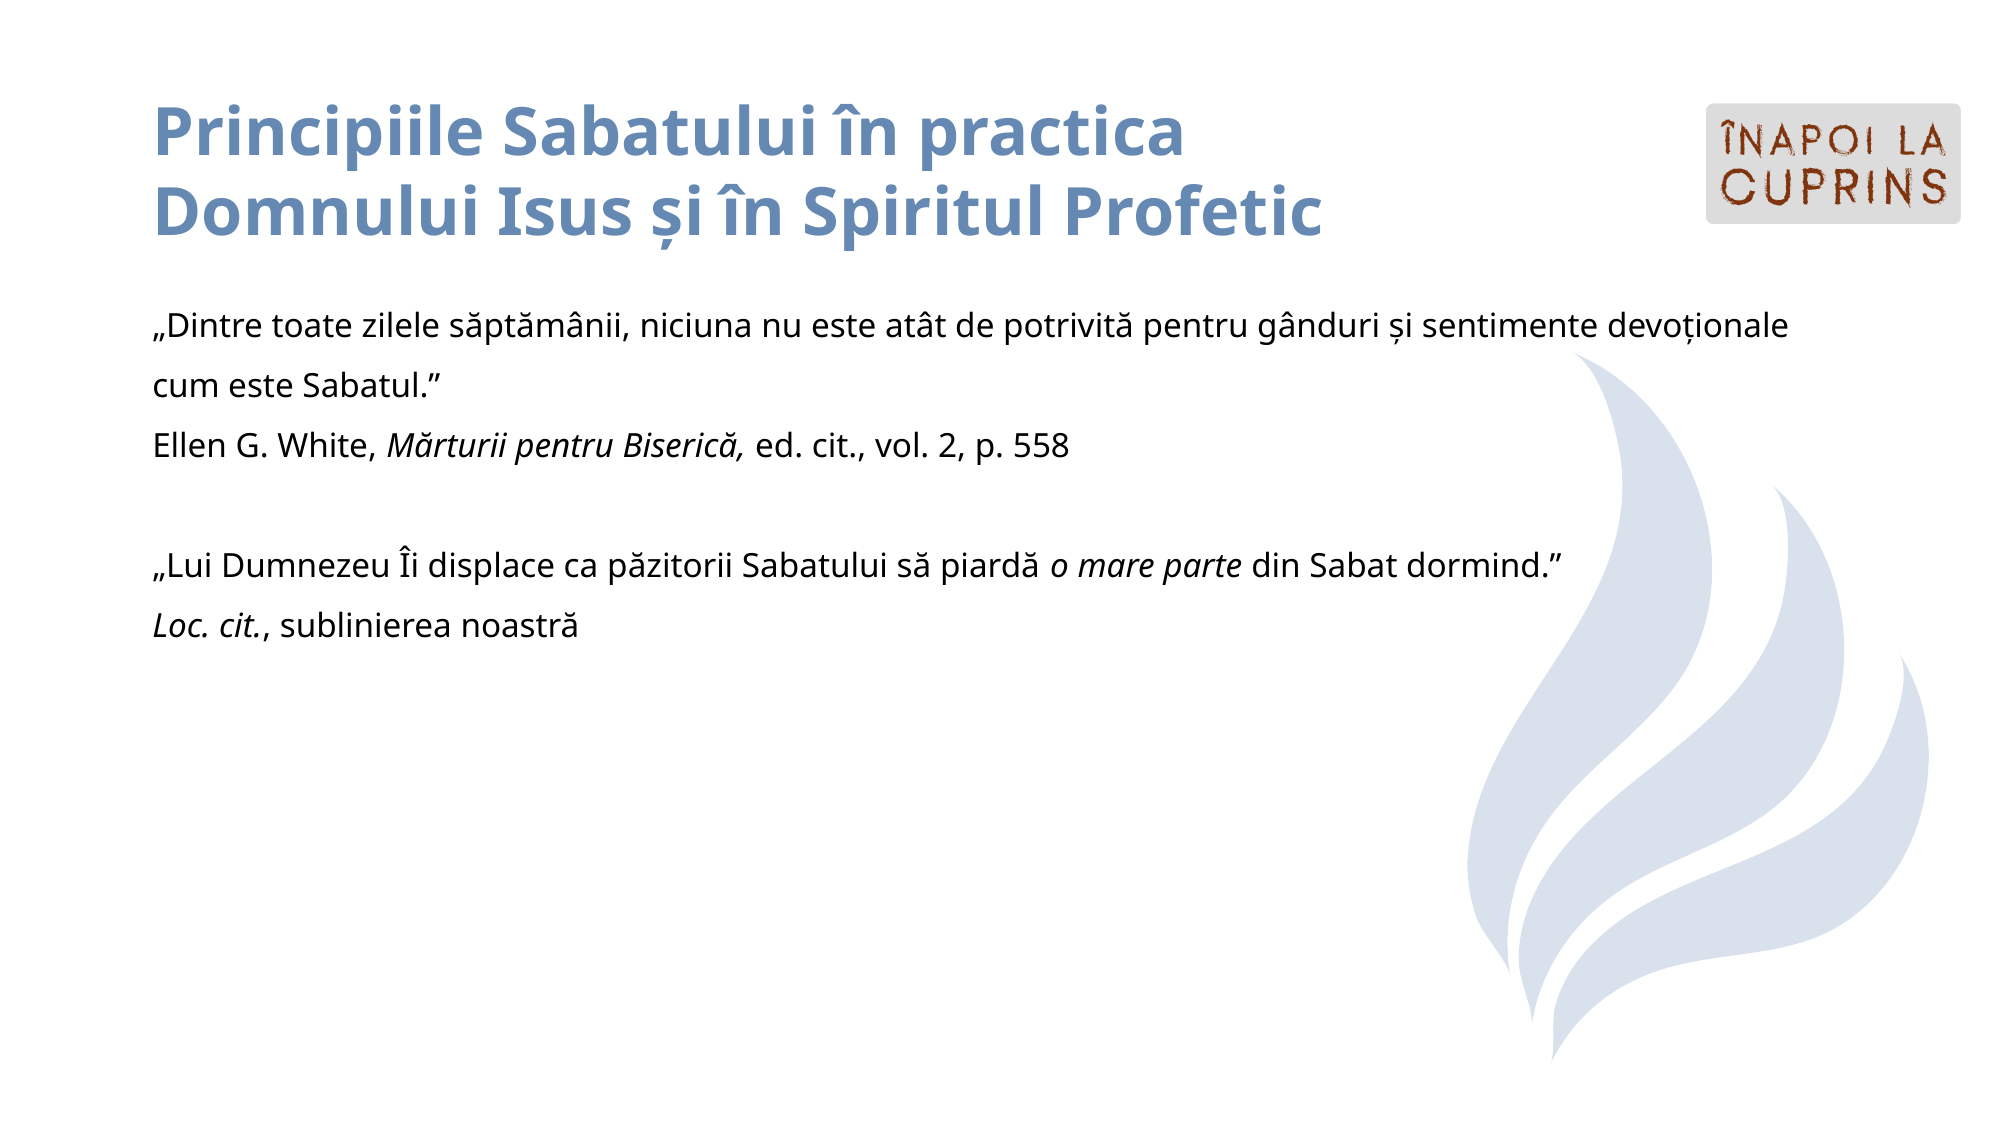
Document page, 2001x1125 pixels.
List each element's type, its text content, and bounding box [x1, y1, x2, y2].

title Principiile Sabatului în practica Domnului Isus și în Spiritul Profetic [137, 59, 1863, 278]
picture [1705, 103, 1961, 224]
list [1467, 350, 1930, 1066]
text_box „Dintre toate zilele săptămânii, niciuna nu este atât de potrivită pentru gânduri și sentimente devoționale cum este Sabatul.” Ellen G. White, Mărturii pentru Biserică, ed. cit., vol. 2, p. 558 „Lui Dumnezeu Îi displace ca păzitorii Sabatului să piardă o mare parte din Sabat dormind.” Loc. cit., sublinierea noastră [137, 277, 1841, 652]
